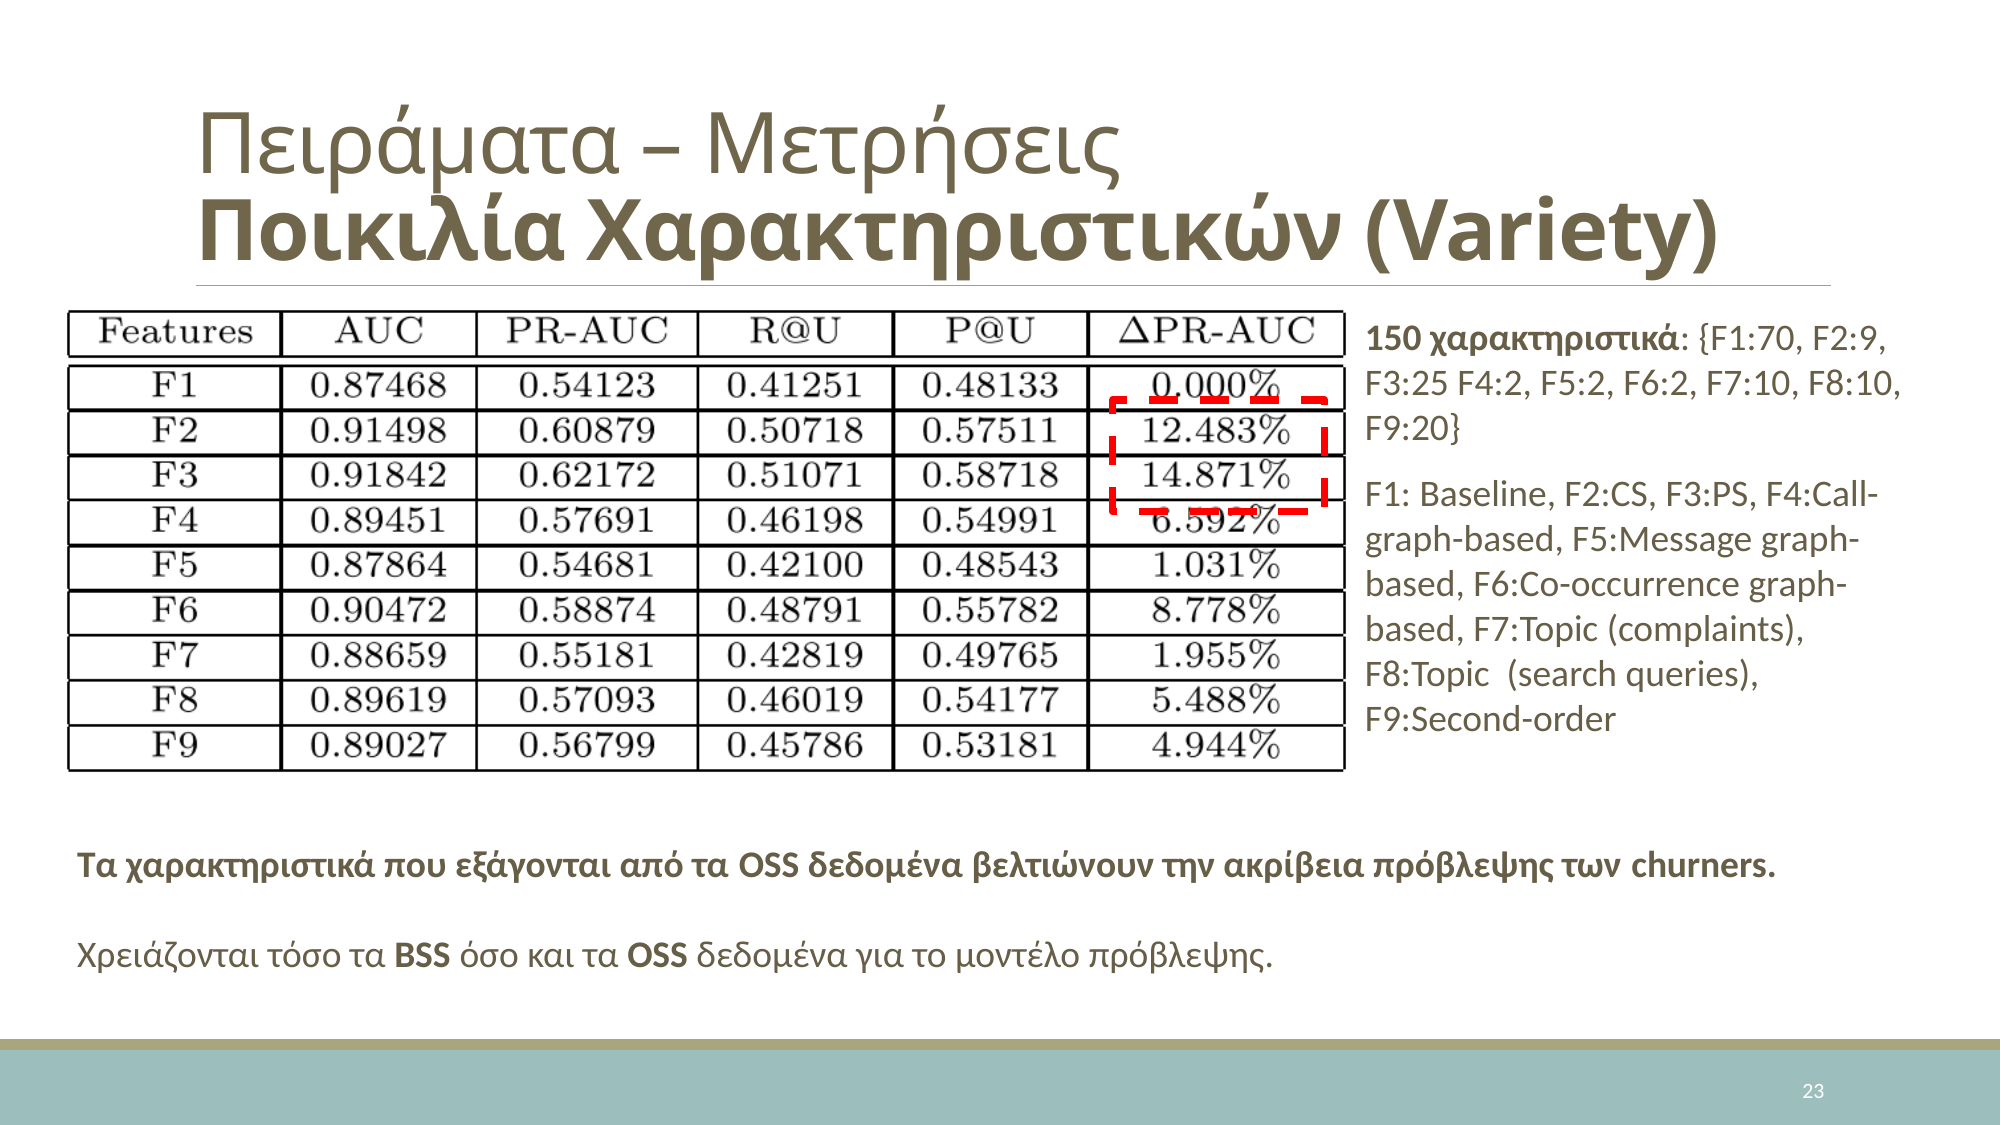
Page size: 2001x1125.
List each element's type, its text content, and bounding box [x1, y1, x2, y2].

text_box Τα χαρακτηριστικά που εξάγονται από τα OSS δεδομένα βελτιώνουν την ακρίβεια πρόβλεψης των churners. Χρειάζονται τόσο τα BSS όσο και τα OSS δεδομένα για το μοντέλο πρόβλεψης. [62, 832, 1875, 982]
text_box 150 χαρακτηριστικά: {F1:70, F2:9, F3:25 F4:2, F5:2, F6:2, F7:10, F8:10, F9:20} [1356, 305, 1938, 456]
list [61, 304, 1351, 781]
text_box F1: Baseline, F2:CS, F3:PS, F4:Call-graph-based, F5:Message graph-based, F6:Co-occurrence graph-based, F7:Topic (complaints), F8:Topic (search queries), F9:Second-order [1358, 461, 1938, 747]
slide_number 23 [1624, 1059, 1840, 1120]
title Πειράματα – Μετρήσεις Ποικιλία Χαρακτηριστικών (Variety) [180, 47, 1830, 285]
